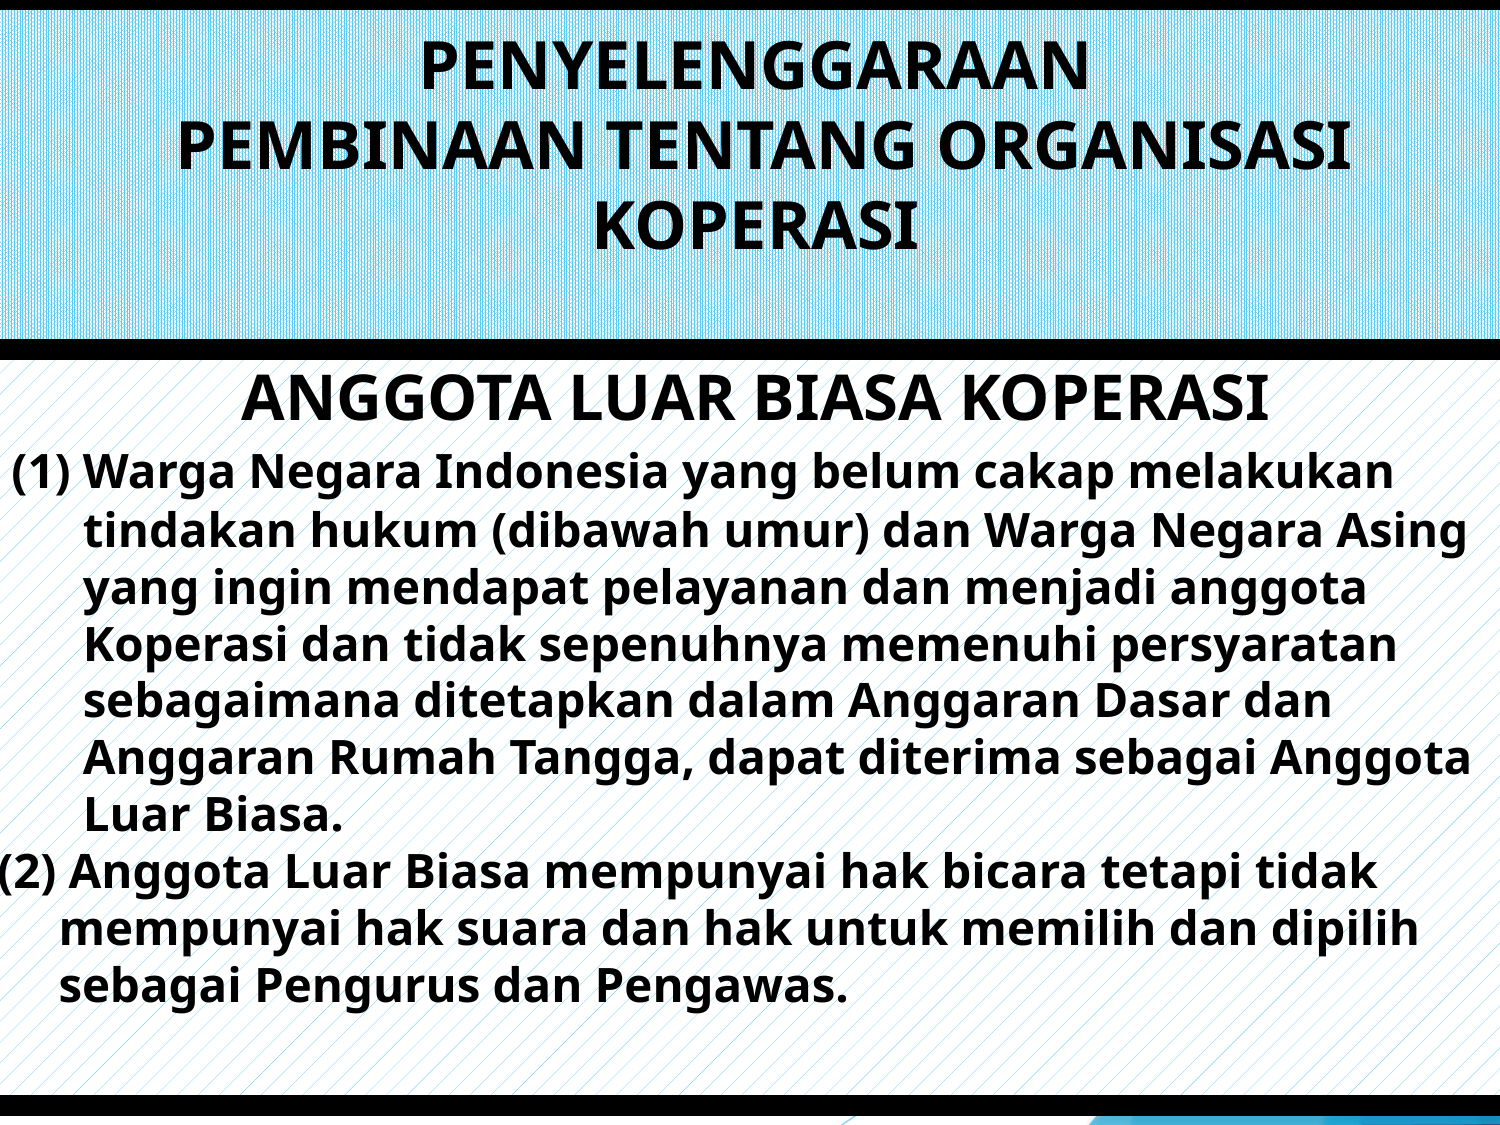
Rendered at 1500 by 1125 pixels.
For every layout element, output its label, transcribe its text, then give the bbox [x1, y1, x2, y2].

title PENYELENGGARAAN PEMBINAAN TENTANG ORGANISASI KOPERASI [0, 0, 1500, 349]
subtitle ANGGOTA LUAR BIASA KOPERASI (1) Warga Negara Indonesia yang belum cakap melakukan tindakan hukum (dibawah umur) dan Warga Negara Asing yang ingin mendapat pelayanan dan menjadi anggota Koperasi dan tidak sepenuhnya memenuhi persyaratan sebagaimana ditetapkan dalam Anggaran Dasar dan Anggaran Rumah Tangga, dapat diterima sebagai Anggota Luar Biasa. (2) Anggota Luar Biasa mempunyai hak bicara tetapi tidak mempunyai hak suara dan hak untuk memilih dan dipilih sebagai Pengurus dan Pengawas. [0, 349, 1500, 1106]
slide_number 10 [1057, 991, 1142, 1051]
